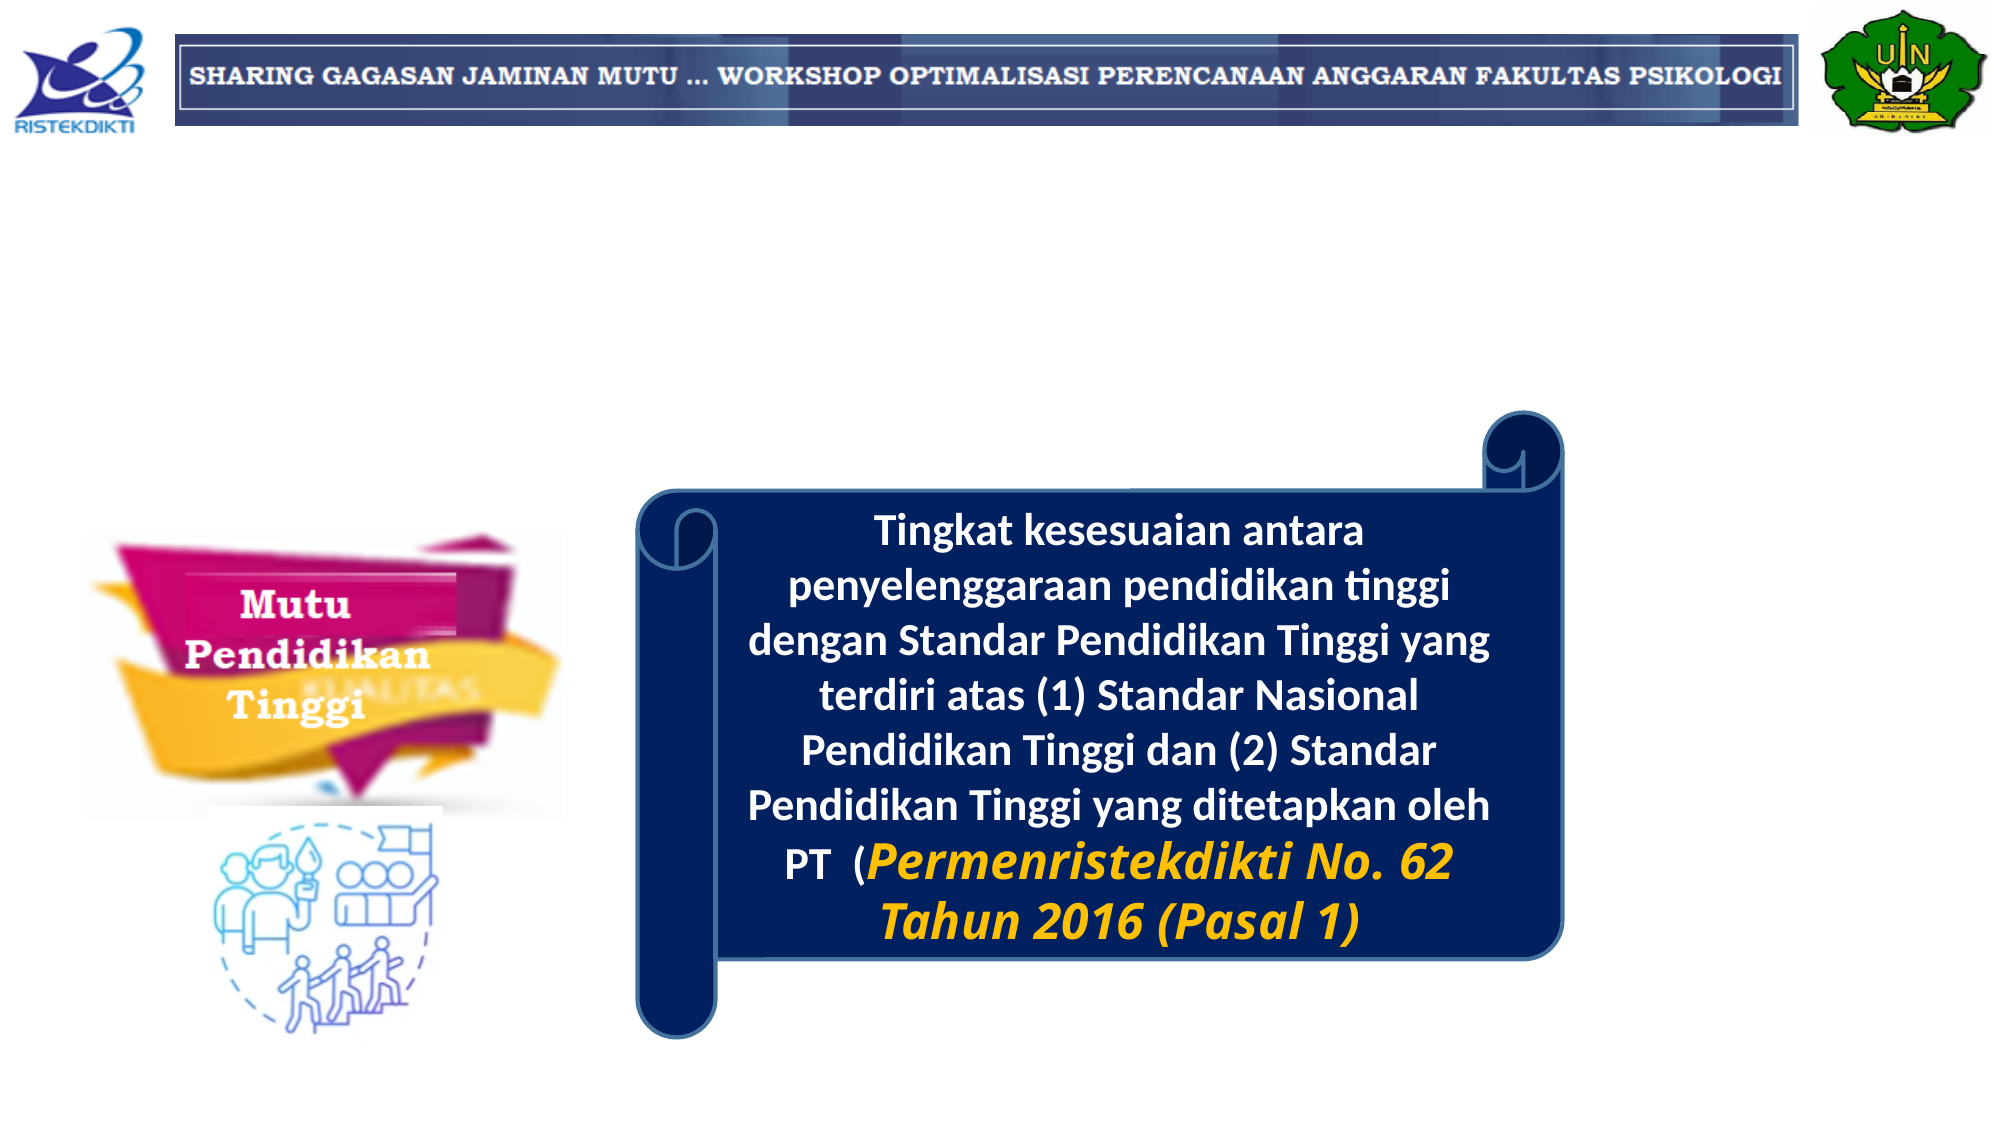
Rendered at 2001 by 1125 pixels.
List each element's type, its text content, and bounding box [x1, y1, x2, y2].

picture [175, 34, 1802, 126]
picture [87, 529, 563, 1044]
picture [0, 21, 164, 141]
picture [1812, 5, 2000, 138]
text_box Tingkat kesesuaian antara penyelenggaraan pendidikan tinggi dengan Standar Pendidikan Tinggi yang terdiri atas (1) Standar Nasional Pendidikan Tinggi dan (2) Standar Pendidikan Tinggi yang ditetapkan oleh PT (Permenristekdikti No. 62 Tahun 2016 (Pasal 1) [635, 410, 1565, 1040]
